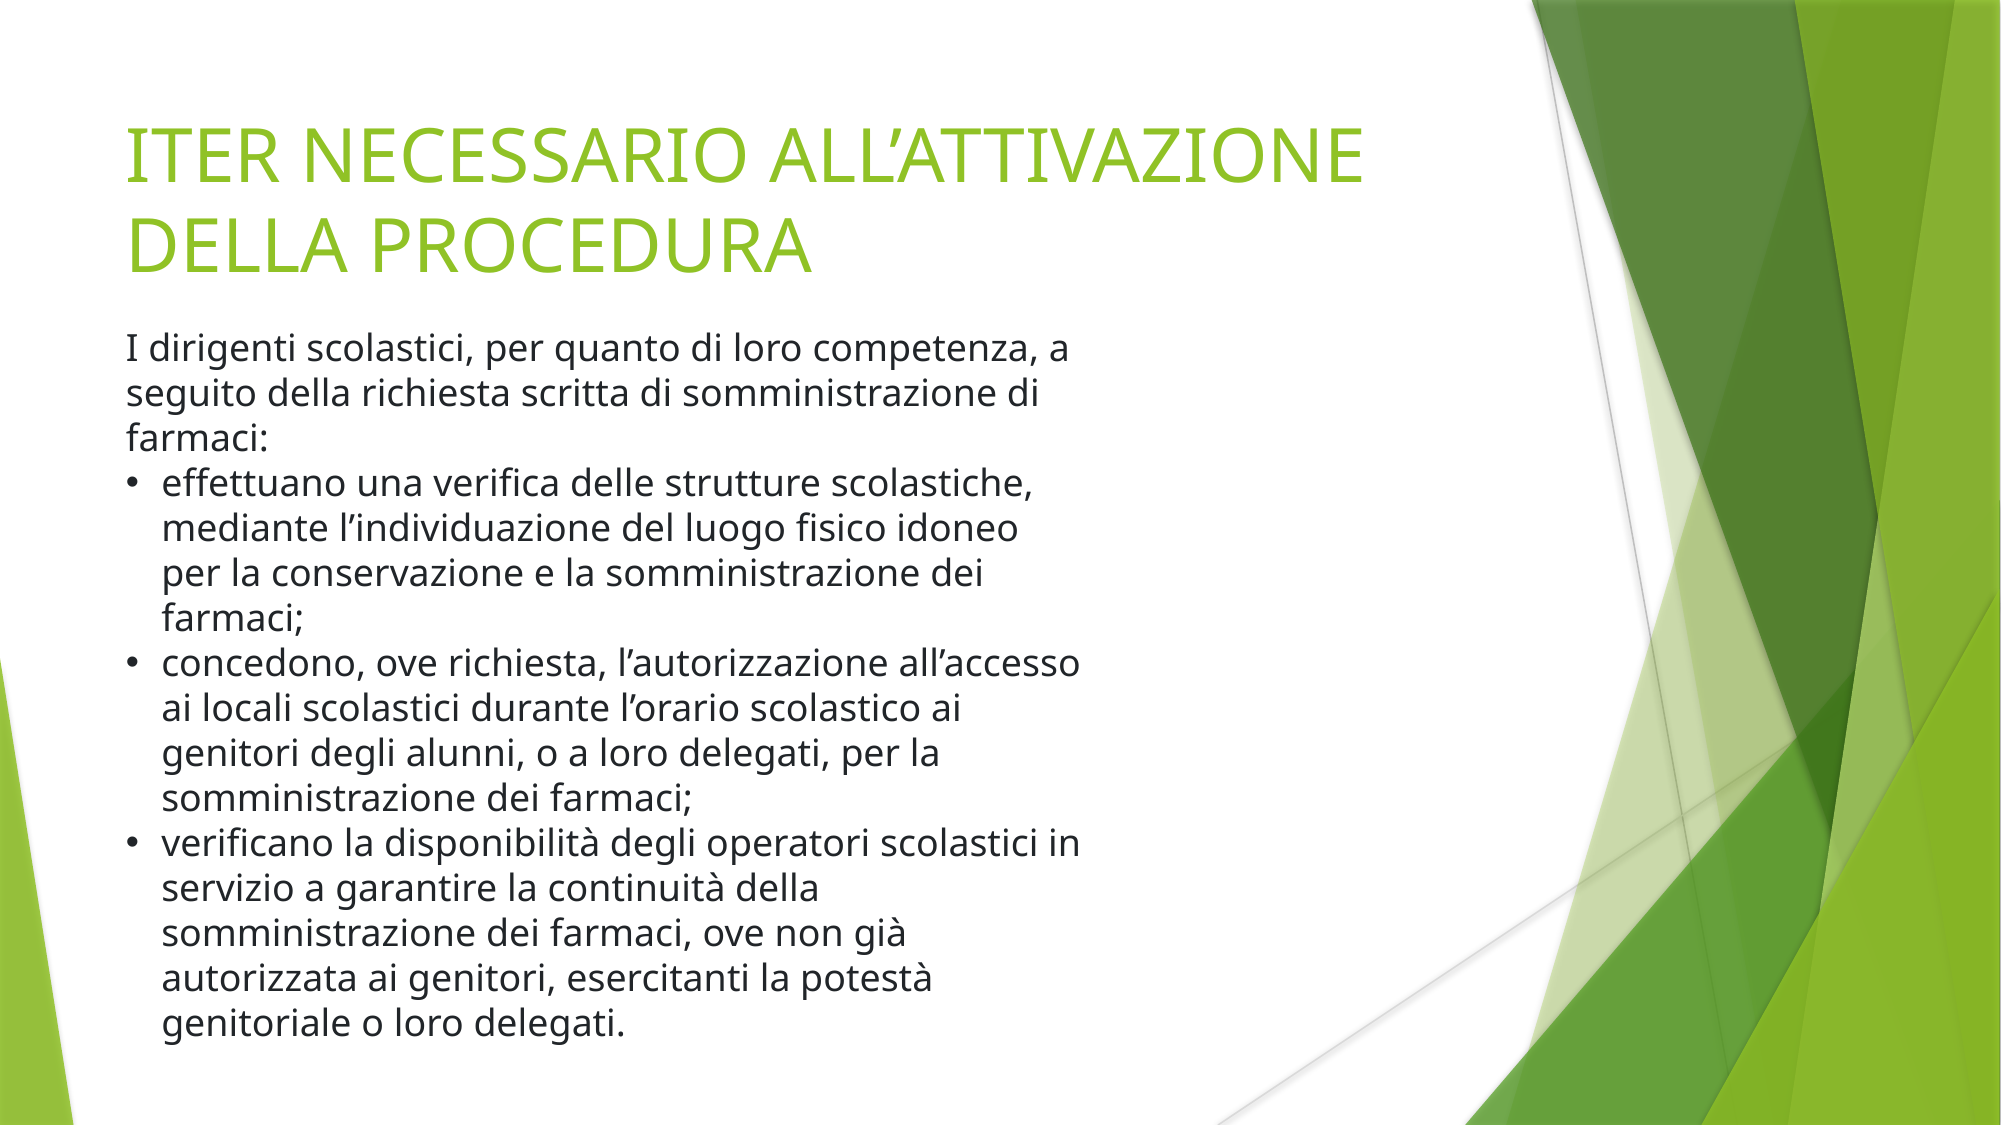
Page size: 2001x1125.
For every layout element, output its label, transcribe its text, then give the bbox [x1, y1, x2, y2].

text_box ITER NECESSARIO ALL’ATTIVAZIONE DELLA PROCEDURA [111, 99, 1522, 317]
text_box I dirigenti scolastici, per quanto di loro competenza, a seguito della richiesta scritta di somministrazione di farmaci: effettuano una verifica delle strutture scolastiche, mediante l’individuazione del luogo fisico idoneo per la conservazione e la somministrazione dei farmaci; concedono, ove richiesta, l’autorizzazione all’accesso ai locali scolastici durante l’orario scolastico ai genitori degli alunni, o a loro delegati, per la somministrazione dei farmaci; verificano la disponibilità degli operatori scolastici in servizio a garantire la continuità della somministrazione dei farmaci, ove non già autorizzata ai genitori, esercitanti la potestà genitoriale o loro delegati. [111, 316, 1102, 1052]
